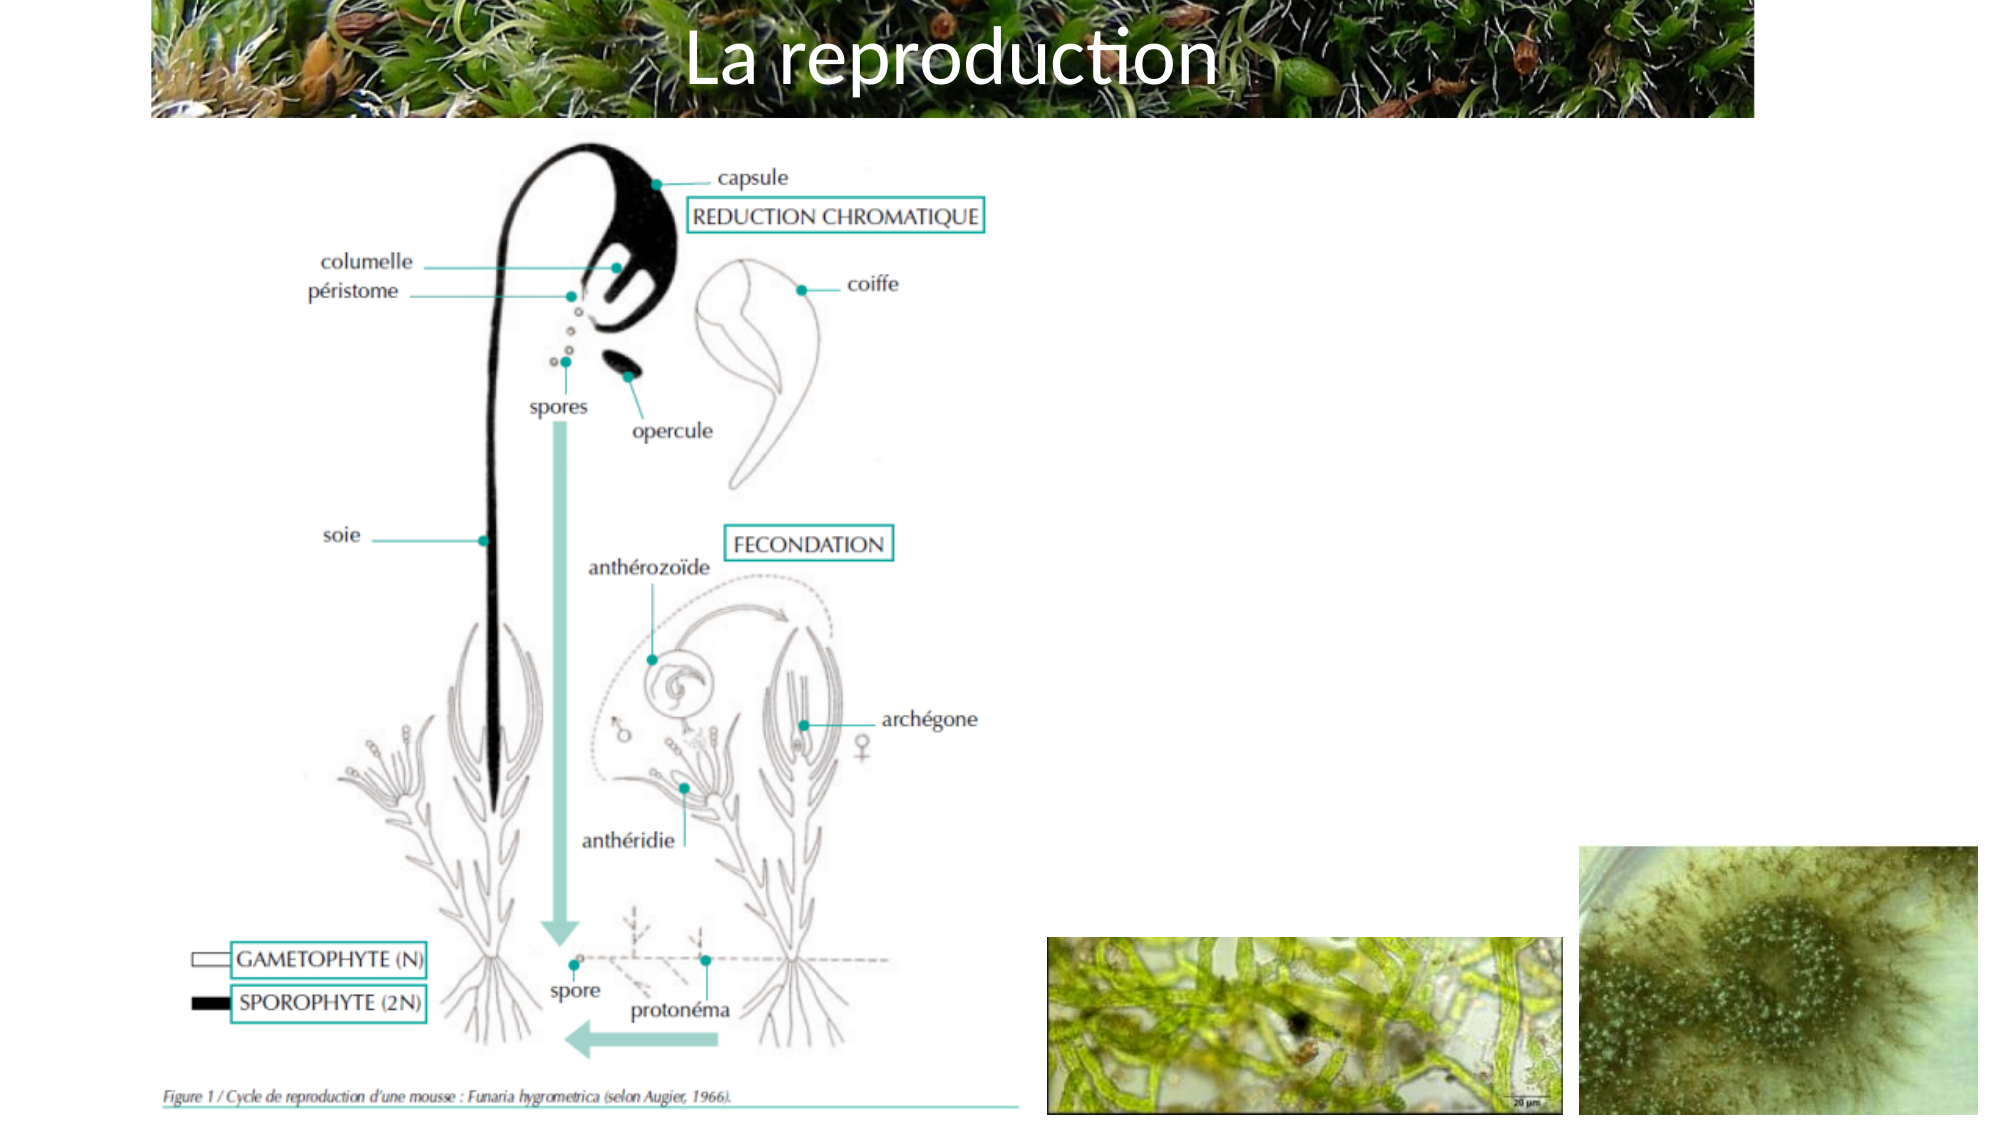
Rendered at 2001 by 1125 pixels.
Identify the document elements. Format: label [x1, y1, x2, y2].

picture [1047, 937, 1563, 1115]
list [150, 118, 1031, 1114]
picture [1579, 845, 1978, 1115]
picture [150, 0, 1756, 118]
